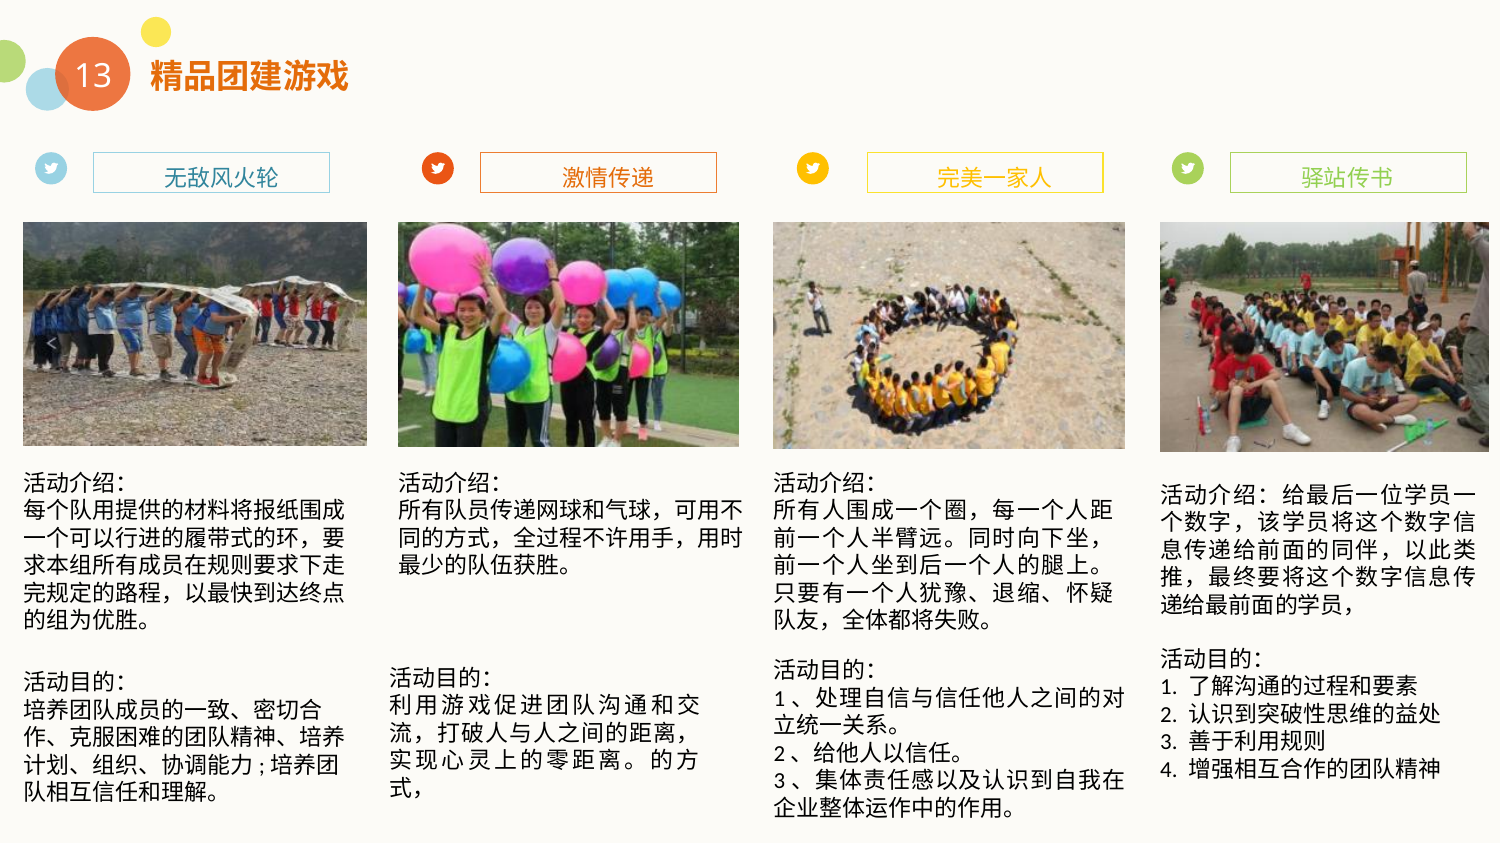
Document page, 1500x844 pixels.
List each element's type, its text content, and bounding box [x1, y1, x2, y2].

text_box 活动介绍： 所有队员传递网球和气球，可用不同的方式，全过程不许用手，用时最少的队伍获胜。 [398, 468, 750, 579]
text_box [34, 151, 68, 185]
text_box [140, 16, 172, 48]
text_box 活动目的： 利用游戏促进团队沟通和交流，打破人与人之间的距离，实现心灵上的零距离。的方式， [375, 656, 715, 809]
text_box 活动目的： 1. 了解沟通的过程和要素 2. 认识到突破性思维的益处 3. 善于利用规则 4. 增强相互合作的团队精神 [1160, 644, 1500, 810]
text_box 活动目的： 1、处理自信与信任他人之间的对立统一关系。 2、给他人以信任。 3、集体责任感以及认识到自我在企业整体运作中的作用。 [773, 656, 1125, 821]
picture [1159, 222, 1489, 452]
text_box [867, 152, 1104, 193]
picture [398, 222, 739, 447]
picture [773, 222, 1126, 449]
text_box 活动介绍： 每个队用提供的材料将报纸围成一个可以行进的履带式的环，要求本组所有成员在规则要求下走完规定的路程，以最快到达终点的组为优胜。 [23, 468, 364, 634]
picture [23, 222, 368, 446]
text_box [25, 67, 66, 111]
text_box 活动目的： 培养团队成员的一致、密切合作、克服困难的团队精神、培养计划、组织、协调能力;培养团队相互信任和理解。 [23, 667, 352, 806]
text_box 驿站传书 [1300, 163, 1399, 192]
text_box 精品团建游戏 [150, 55, 606, 96]
text_box [1230, 152, 1467, 193]
text_box 激情传递 [562, 163, 655, 192]
text_box [0, 39, 26, 83]
text_box 13 [65, 53, 121, 94]
text_box 完美一家人 [937, 163, 1053, 192]
text_box 无敌风火轮 [164, 163, 280, 192]
text_box [480, 152, 717, 193]
text_box 活动介绍：给最后一位学员一个数字，该学员将这个数字信息传递给前面的同伴，以此类推，最终要将这个数字信息传递给最前面的学员， [1160, 480, 1477, 618]
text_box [1171, 151, 1205, 185]
text_box [93, 152, 330, 193]
text_box 活动介绍： 所有人围成一个圈，每一个人距前一个人半臂远。同时向下坐，前一个人坐到后一个人的腿上。只要有一个人犹豫、退缩、怀疑队友，全体都将失败。 [773, 468, 1114, 634]
text_box [55, 36, 131, 111]
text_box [421, 151, 455, 185]
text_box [796, 151, 830, 185]
